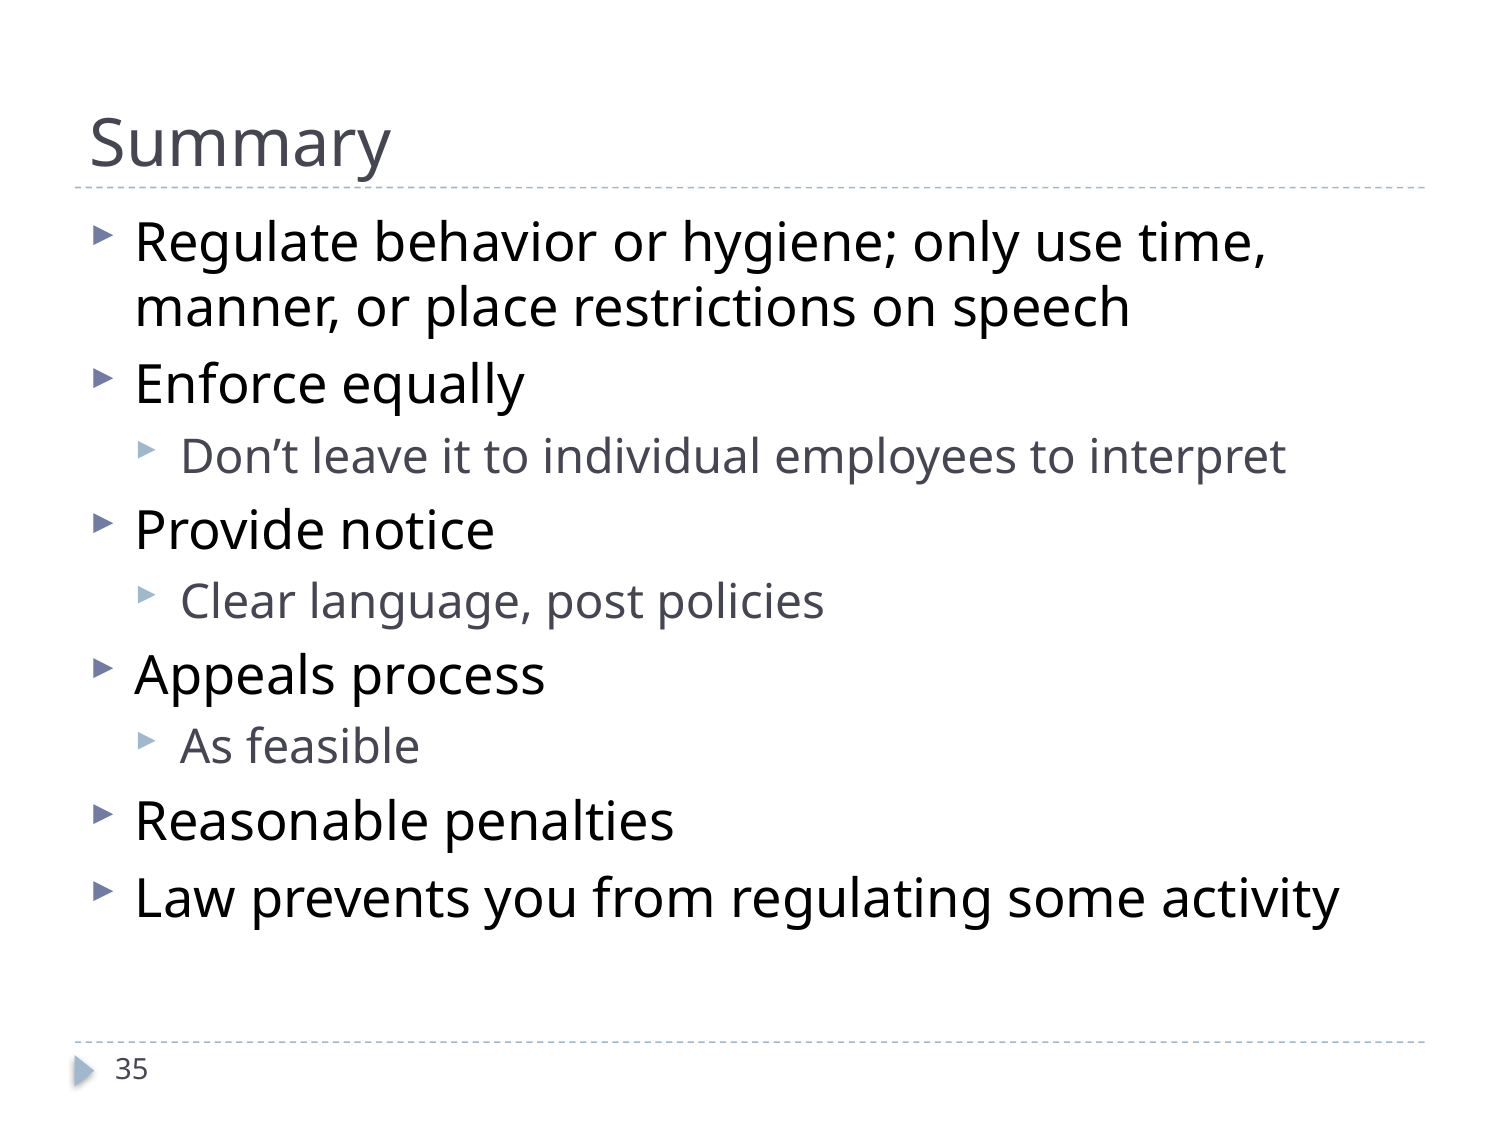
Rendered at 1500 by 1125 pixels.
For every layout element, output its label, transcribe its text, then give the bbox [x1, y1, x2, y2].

title Summary [75, 24, 1425, 188]
slide_number 35 [100, 1042, 426, 1103]
footer [475, 1042, 1051, 1103]
list Regulate behavior or hygiene; only use time, manner, or place restrictions on speech Enforce equally Don’t leave it to individual employees to interpret Provide notice Clear language, post policies Appeals process As feasible Reasonable penalties Law prevents you from regulating some activity [75, 200, 1425, 1010]
